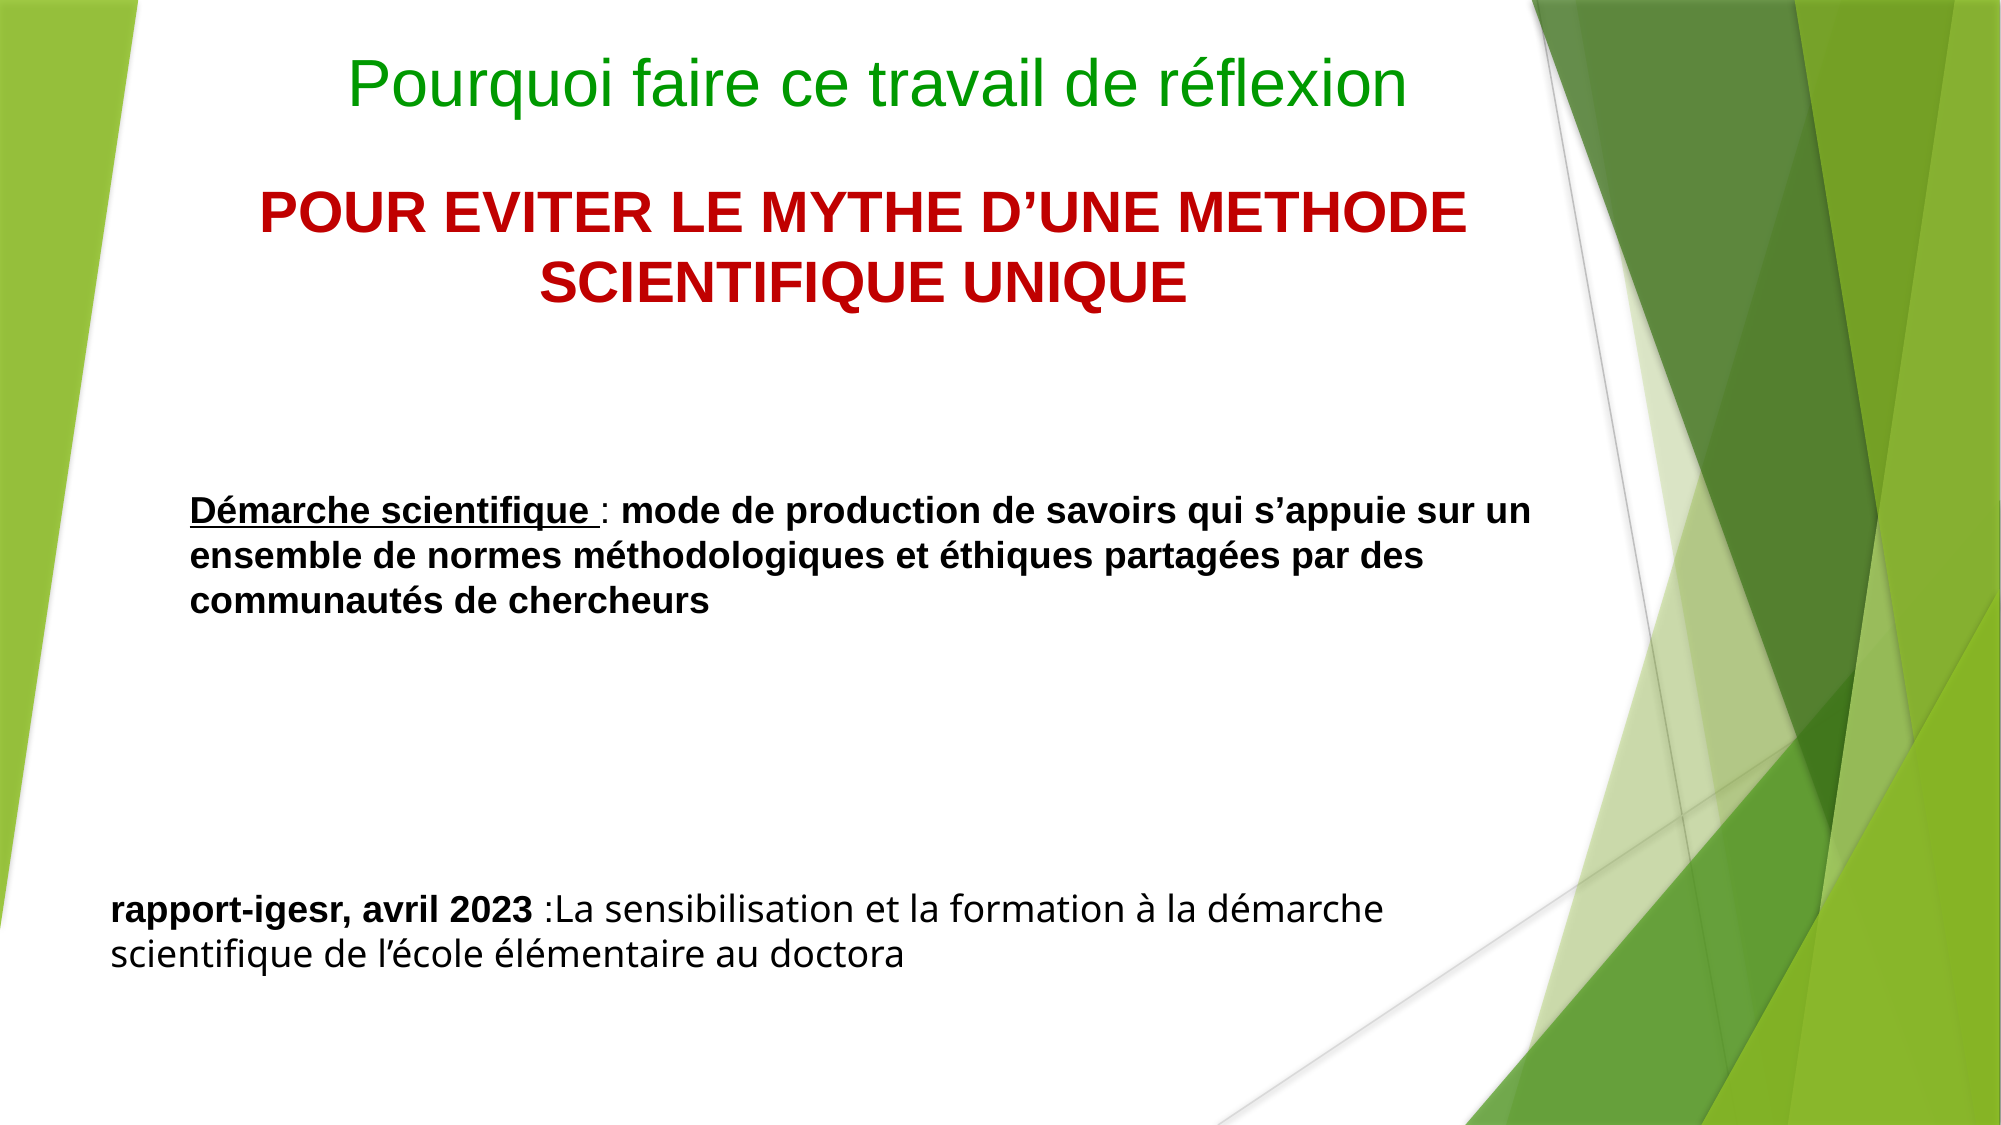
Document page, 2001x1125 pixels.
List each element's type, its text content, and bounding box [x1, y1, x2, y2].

text_box Pourquoi faire ce travail de réflexion [285, 32, 1473, 127]
text_box Démarche scientifique : mode de production de savoirs qui s’appuie sur un ensemble de normes méthodologiques et éthiques partagées par des communautés de chercheurs [174, 478, 1668, 629]
text_box POUR EVITER LE MYTHE D’UNE METHODE SCIENTIFIQUE UNIQUE [116, 166, 1613, 322]
text_box rapport-igesr, avril 2023 :La sensibilisation et la formation à la démarche scientifique de l’école élémentaire au doctora [95, 877, 1577, 983]
